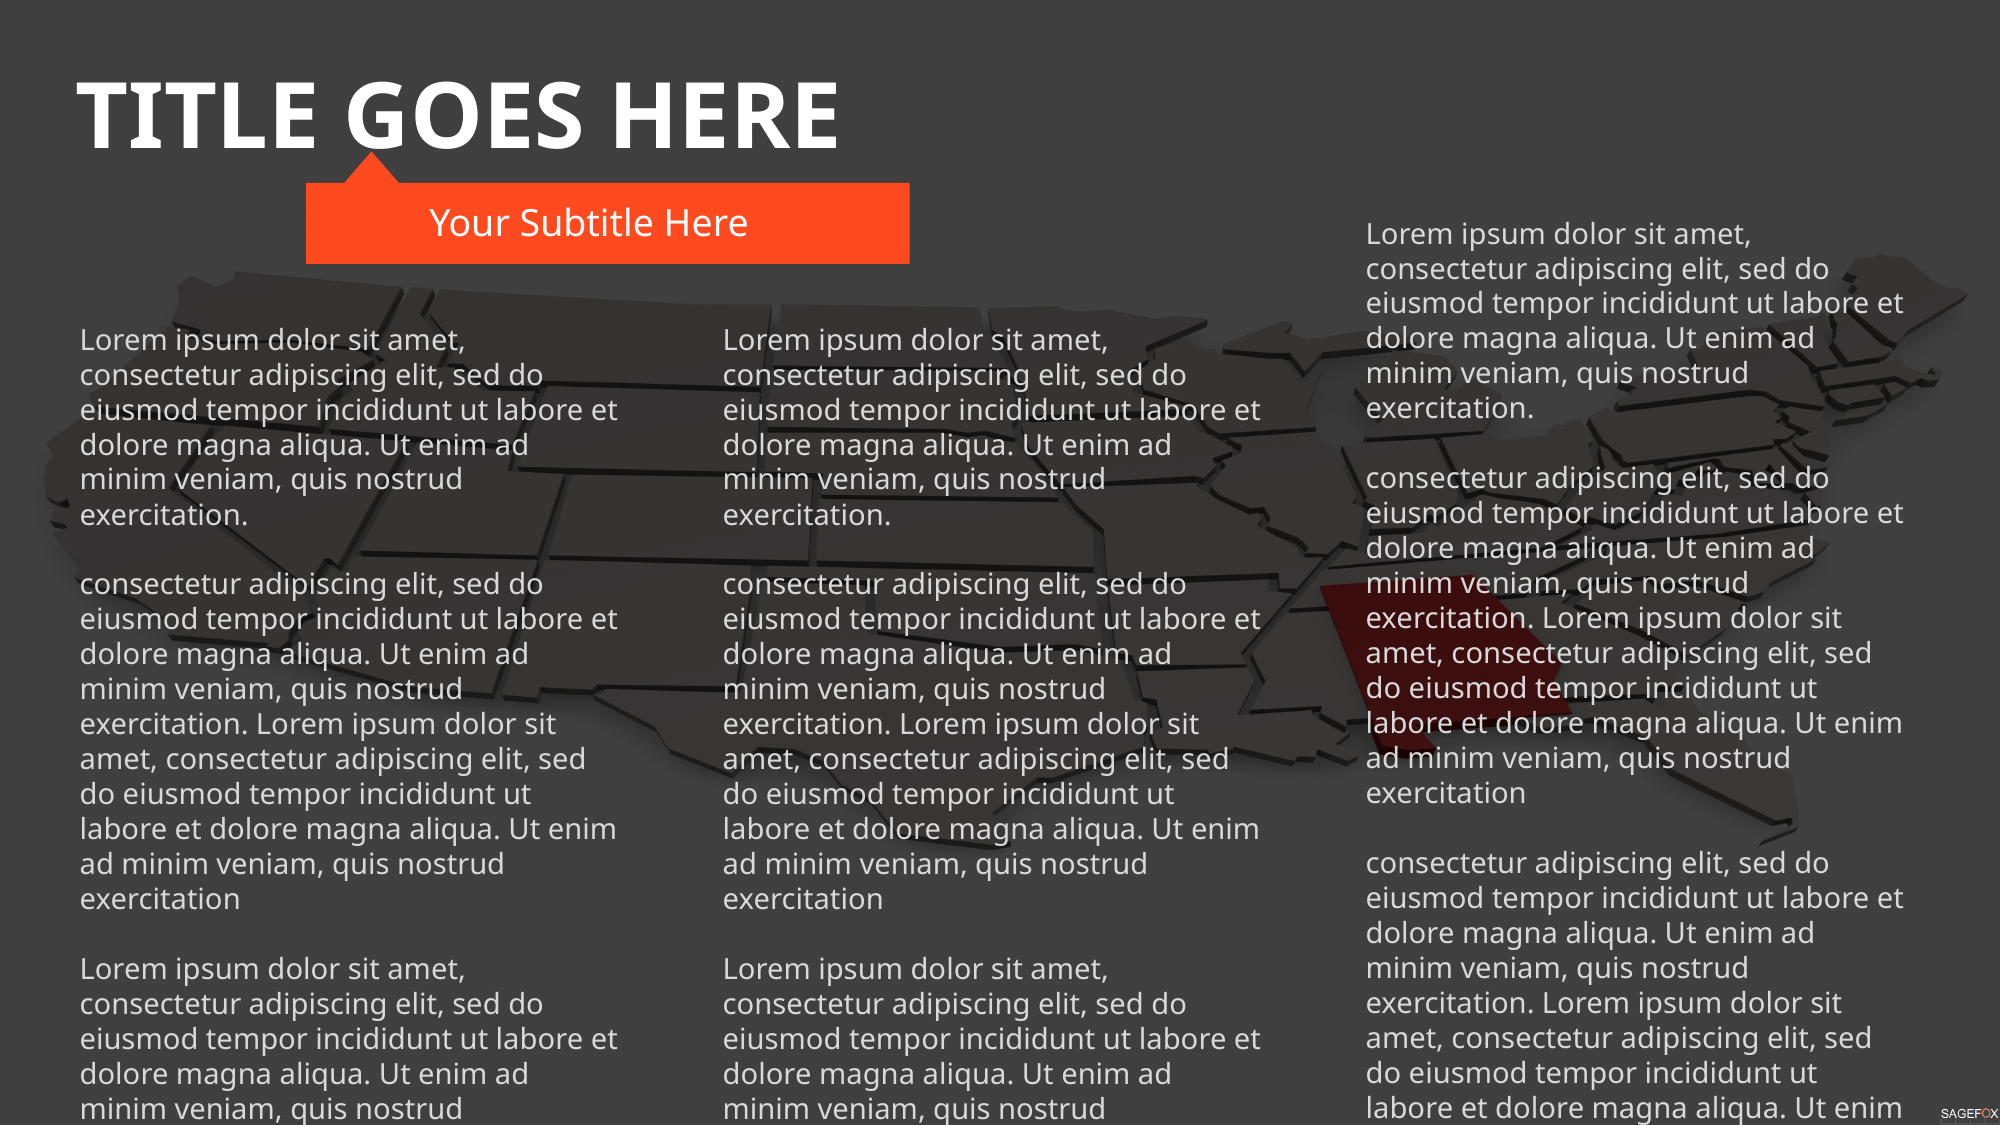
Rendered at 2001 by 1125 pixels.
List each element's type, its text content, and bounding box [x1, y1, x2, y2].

text_box Lorem ipsum dolor sit amet, consectetur adipiscing elit, sed do eiusmod tempor incididunt ut labore et dolore magna aliqua. Ut enim ad minim veniam, quis nostrud exercitation. consectetur adipiscing elit, sed do eiusmod tempor incididunt ut labore et dolore magna aliqua. Ut enim ad minim veniam, quis nostrud exercitation. Lorem ipsum dolor sit amet, consectetur adipiscing elit, sed do eiusmod tempor incididunt ut labore et dolore magna aliqua. Ut enim ad minim veniam, quis nostrud exercitation Lorem ipsum dolor sit amet, consectetur adipiscing elit, sed do eiusmod tempor incididunt ut labore et dolore magna aliqua. Ut enim ad minim veniam, quis nostrud exercitation [707, 313, 1278, 1125]
text_box TITLE GOES HERE [60, 49, 965, 175]
text_box Lorem ipsum dolor sit amet, consectetur adipiscing elit, sed do eiusmod tempor incididunt ut labore et dolore magna aliqua. Ut enim ad minim veniam, quis nostrud exercitation. consectetur adipiscing elit, sed do eiusmod tempor incididunt ut labore et dolore magna aliqua. Ut enim ad minim veniam, quis nostrud exercitation. Lorem ipsum dolor sit amet, consectetur adipiscing elit, sed do eiusmod tempor incididunt ut labore et dolore magna aliqua. Ut enim ad minim veniam, quis nostrud exercitation Lorem ipsum dolor sit amet, consectetur adipiscing elit, sed do eiusmod tempor incididunt ut labore et dolore magna aliqua. Ut enim ad minim veniam, quis nostrud exercitation. [64, 313, 635, 1125]
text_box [306, 151, 910, 264]
picture [0, 0, 2001, 1125]
text_box Lorem ipsum dolor sit amet, consectetur adipiscing elit, sed do eiusmod tempor incididunt ut labore et dolore magna aliqua. Ut enim ad minim veniam, quis nostrud exercitation. consectetur adipiscing elit, sed do eiusmod tempor incididunt ut labore et dolore magna aliqua. Ut enim ad minim veniam, quis nostrud exercitation. Lorem ipsum dolor sit amet, consectetur adipiscing elit, sed do eiusmod tempor incididunt ut labore et dolore magna aliqua. Ut enim ad minim veniam, quis nostrud exercitation consectetur adipiscing elit, sed do eiusmod tempor incididunt ut labore et dolore magna aliqua. Ut enim ad minim veniam, quis nostrud exercitation. Lorem ipsum dolor sit amet, consectetur adipiscing elit, sed do eiusmod tempor incididunt ut labore et dolore magna aliqua. Ut enim ad minim veniam, quis nostrud exercitation [1350, 207, 1921, 1125]
